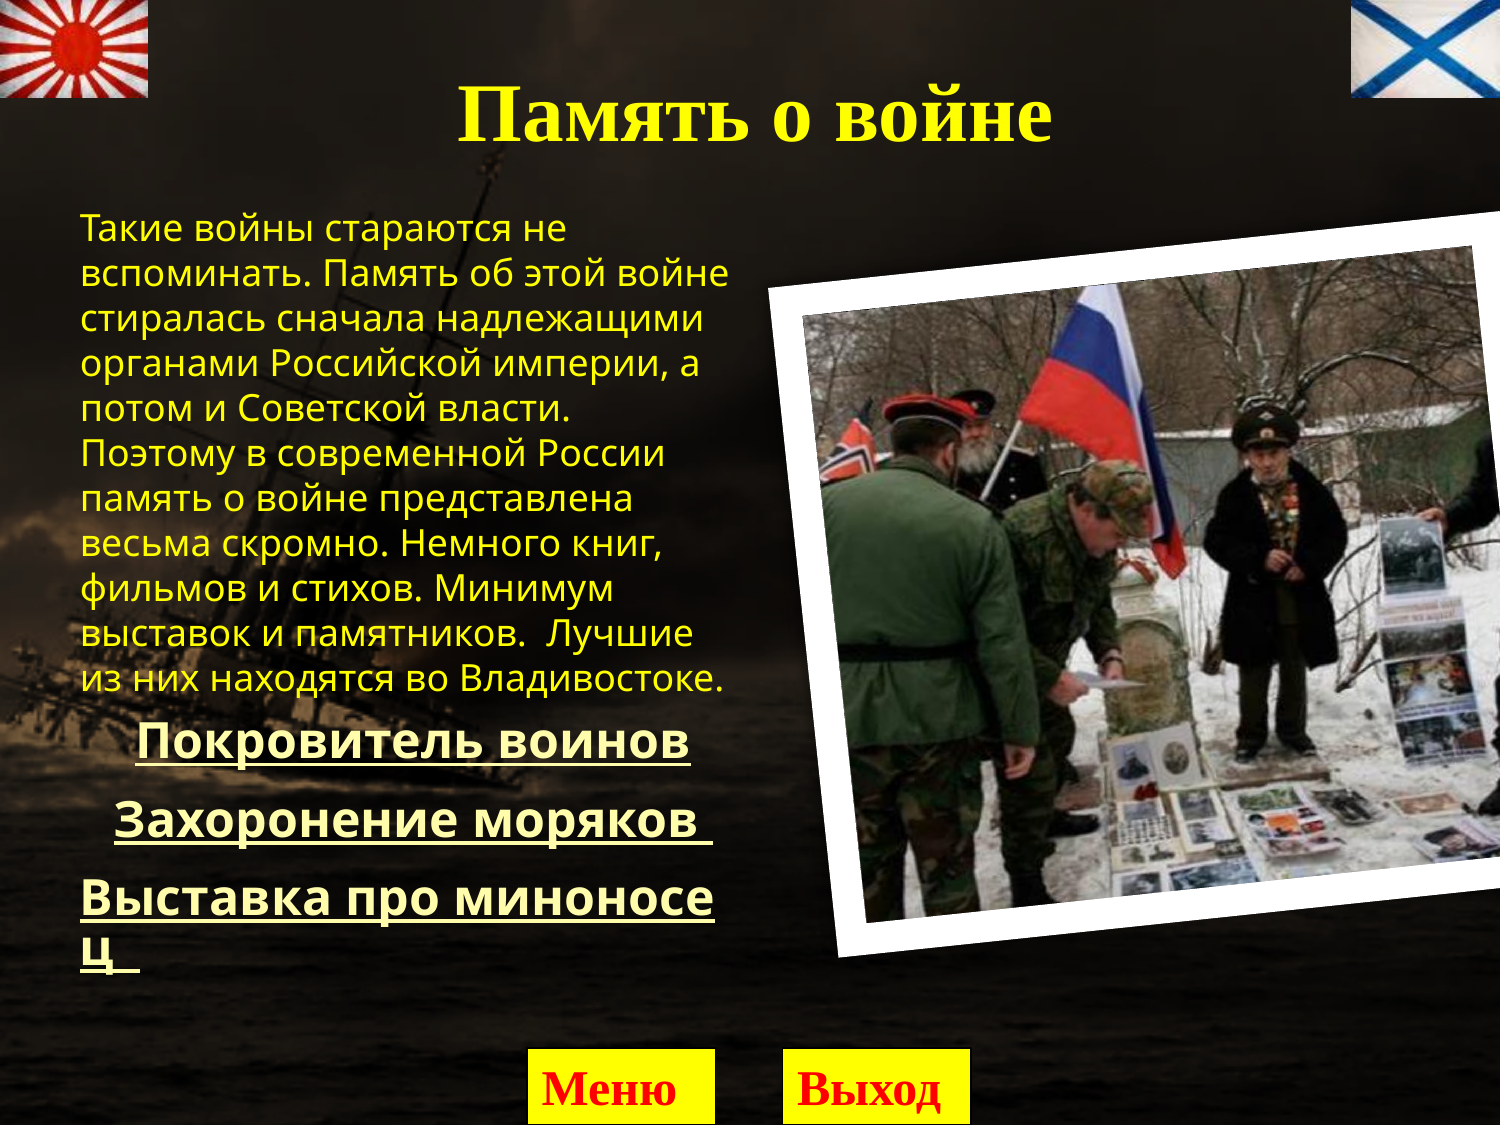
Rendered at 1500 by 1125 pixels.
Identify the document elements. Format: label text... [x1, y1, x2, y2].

title Память о войне [64, 42, 1447, 173]
picture [0, 0, 1500, 1125]
text_box Выход [782, 1048, 972, 1125]
list Такие войны стараются не вспоминать. Память об этой войне стиралась сначала надлежащими органами Российской империи, а потом и Советской власти. Поэтому в современной России память о войне представлена весьма скромно. Немного книг, фильмов и стихов. Минимум выставок и памятников. Лучшие из них находятся во Владивостоке. Покровитель воинов Захоронение моряков Выставка про миноносец [64, 196, 762, 1012]
text_box Меню [526, 1048, 716, 1125]
